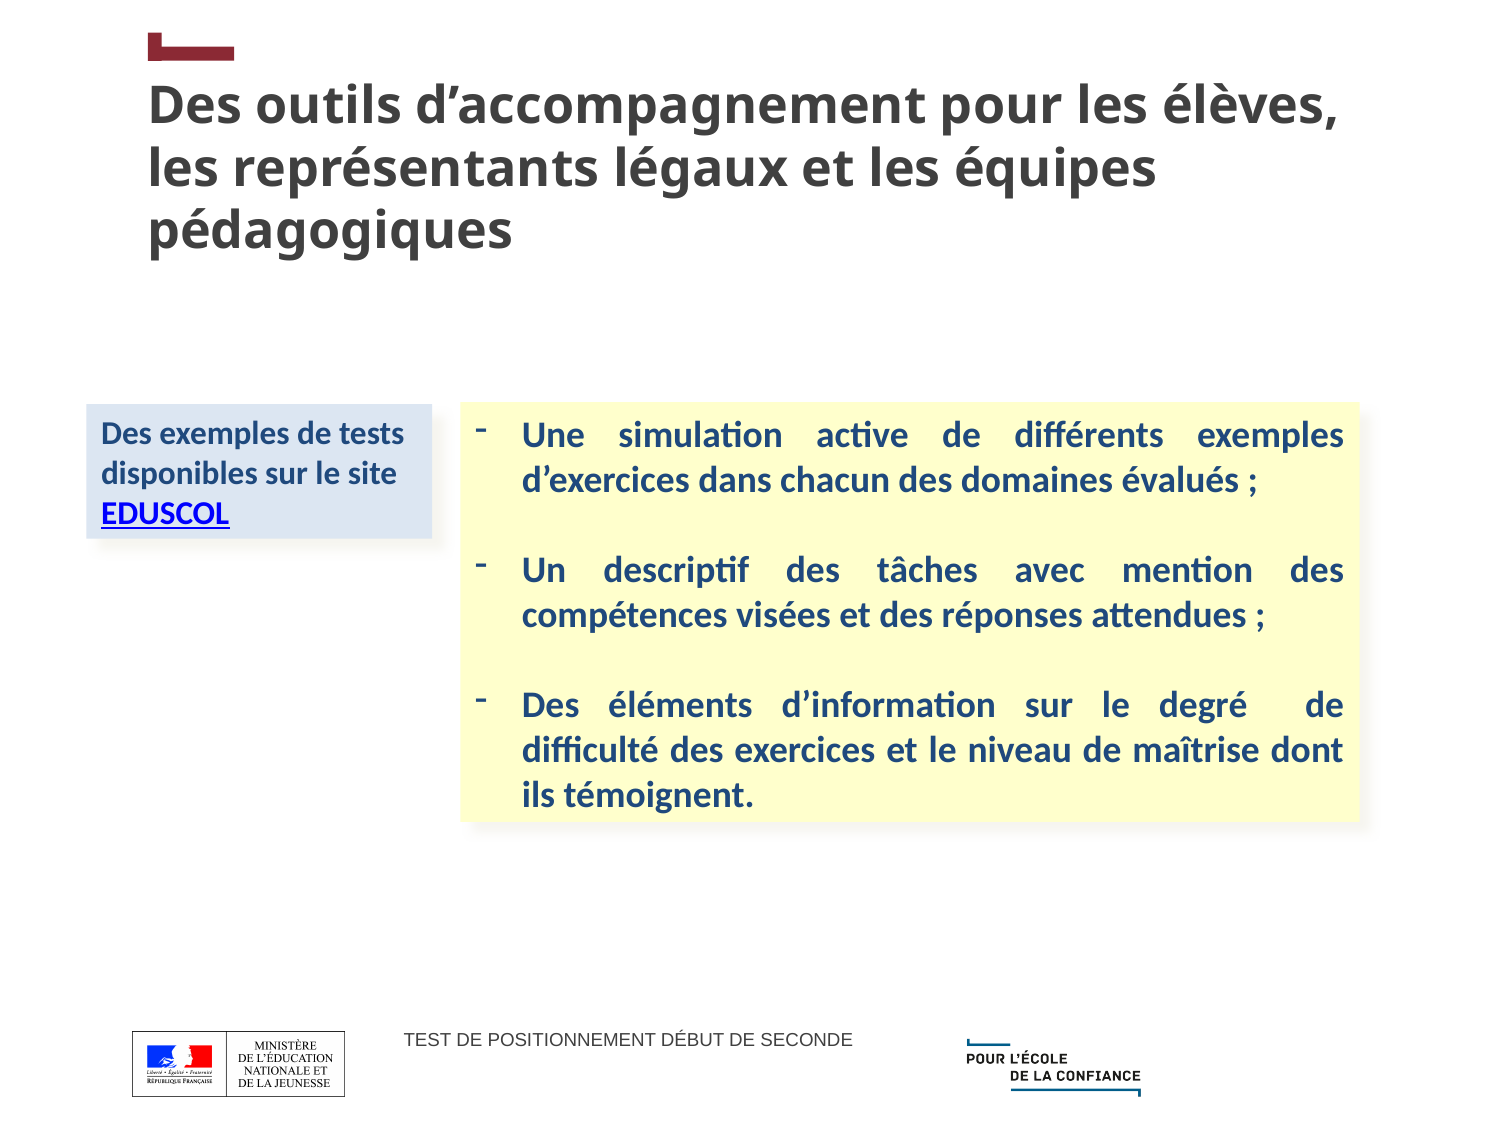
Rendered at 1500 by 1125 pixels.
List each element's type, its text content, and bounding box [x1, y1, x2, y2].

title Des outils d’accompagnement pour les élèves, les représentants légaux et les équipes pédagogiques [132, 59, 1425, 271]
picture [132, 1031, 345, 1097]
text_box Des exemples de tests disponibles sur le site EDUSCOL [86, 404, 433, 539]
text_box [147, 32, 235, 62]
text_box Une simulation active de différents exemples d’exercices dans chacun des domaines évalués ; Un descriptif des tâches avec mention des compétences visées et des réponses attendues ; Des éléments d’information sur le degré de difficulté des exercices et le niveau de maîtrise dont ils témoignent. [460, 402, 1360, 822]
picture [953, 1025, 1154, 1109]
